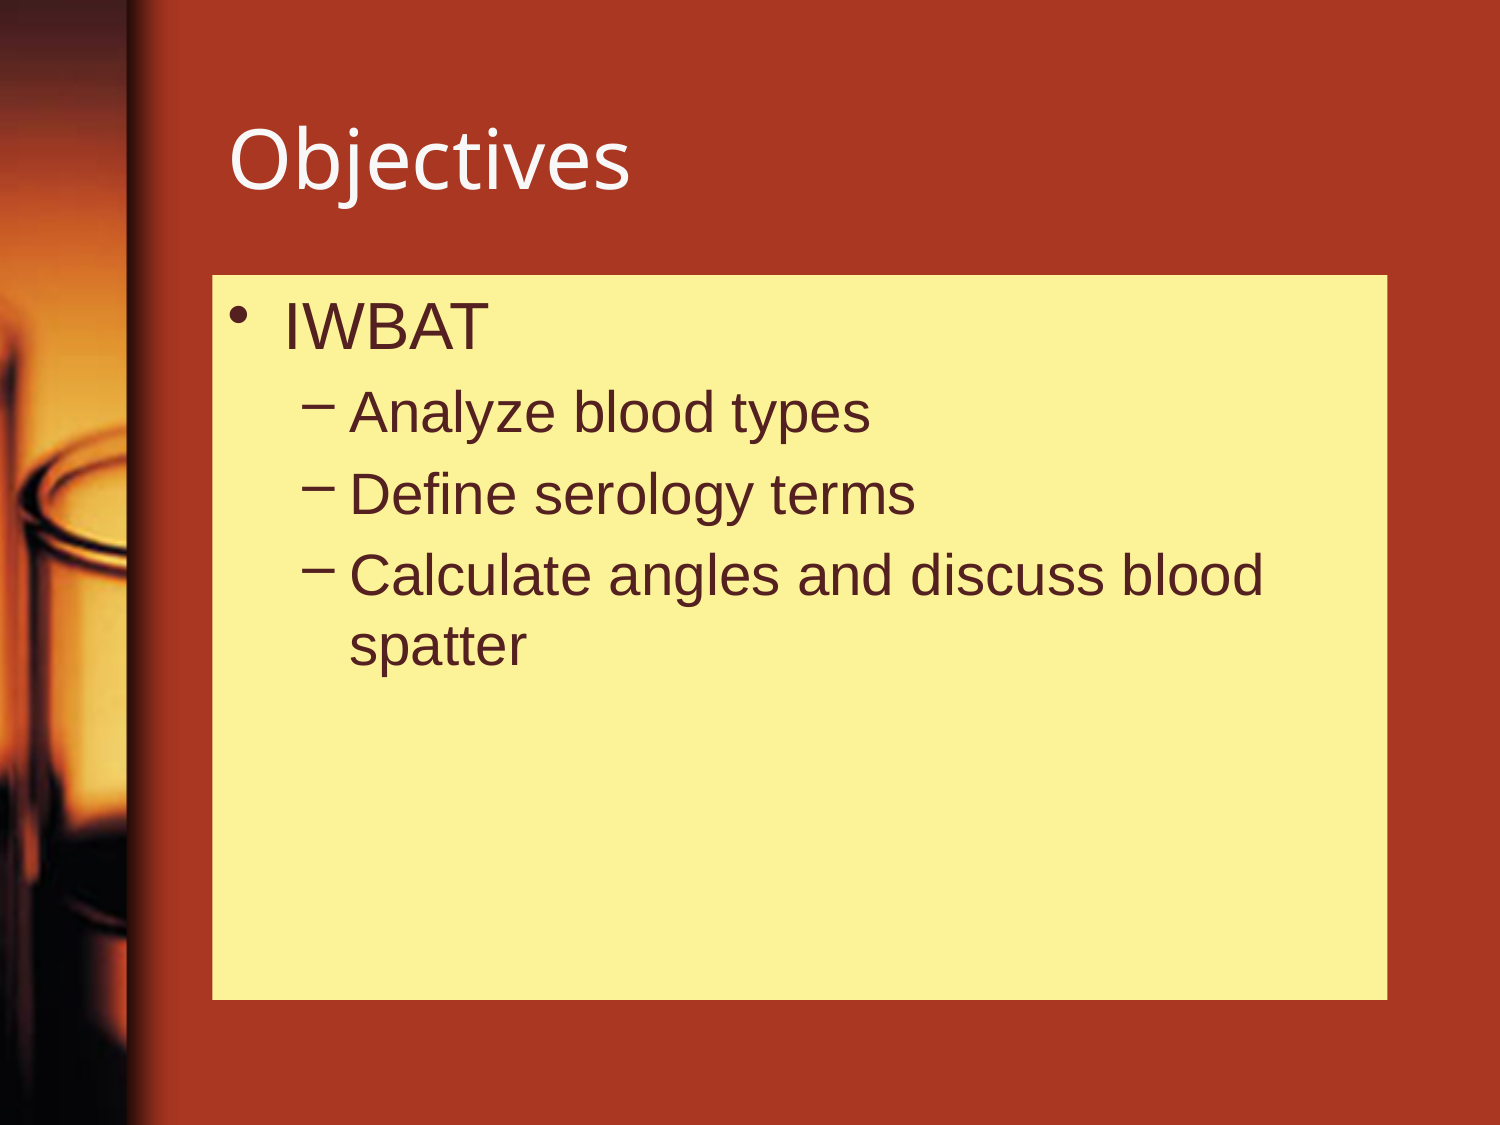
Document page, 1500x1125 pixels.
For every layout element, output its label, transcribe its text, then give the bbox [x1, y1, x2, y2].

title Objectives [212, 74, 1388, 238]
list IWBAT Analyze blood types Define serology terms Calculate angles and discuss blood spatter [212, 274, 1388, 1001]
picture [0, 0, 1500, 1125]
